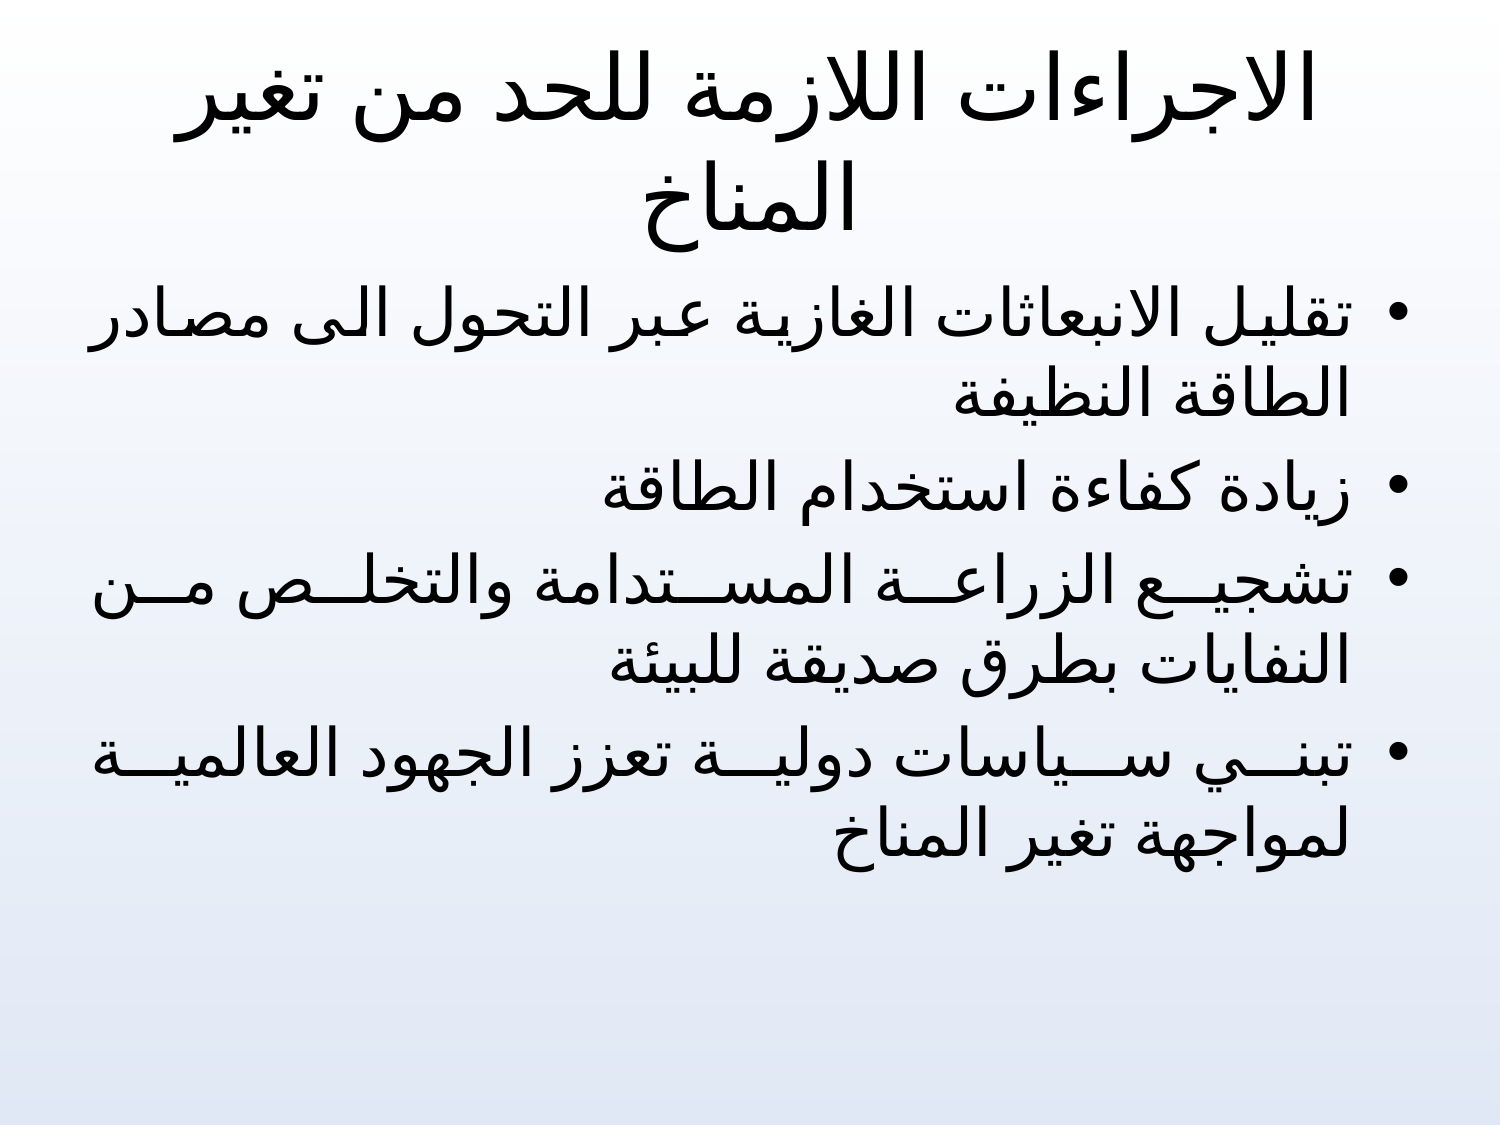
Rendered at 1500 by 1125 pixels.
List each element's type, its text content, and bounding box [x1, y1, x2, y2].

title الاجراءات اللازمة للحد من تغير المناخ [75, 45, 1425, 233]
list تقليل الانبعاثات الغازية عبر التحول الى مصادر الطاقة النظيفة زيادة كفاءة استخدام الطاقة تشجيع الزراعة المستدامة والتخلص من النفايات بطرق صديقة للبيئة تبني سياسات دولية تعزز الجهود العالمية لمواجهة تغير المناخ [75, 262, 1425, 1005]
